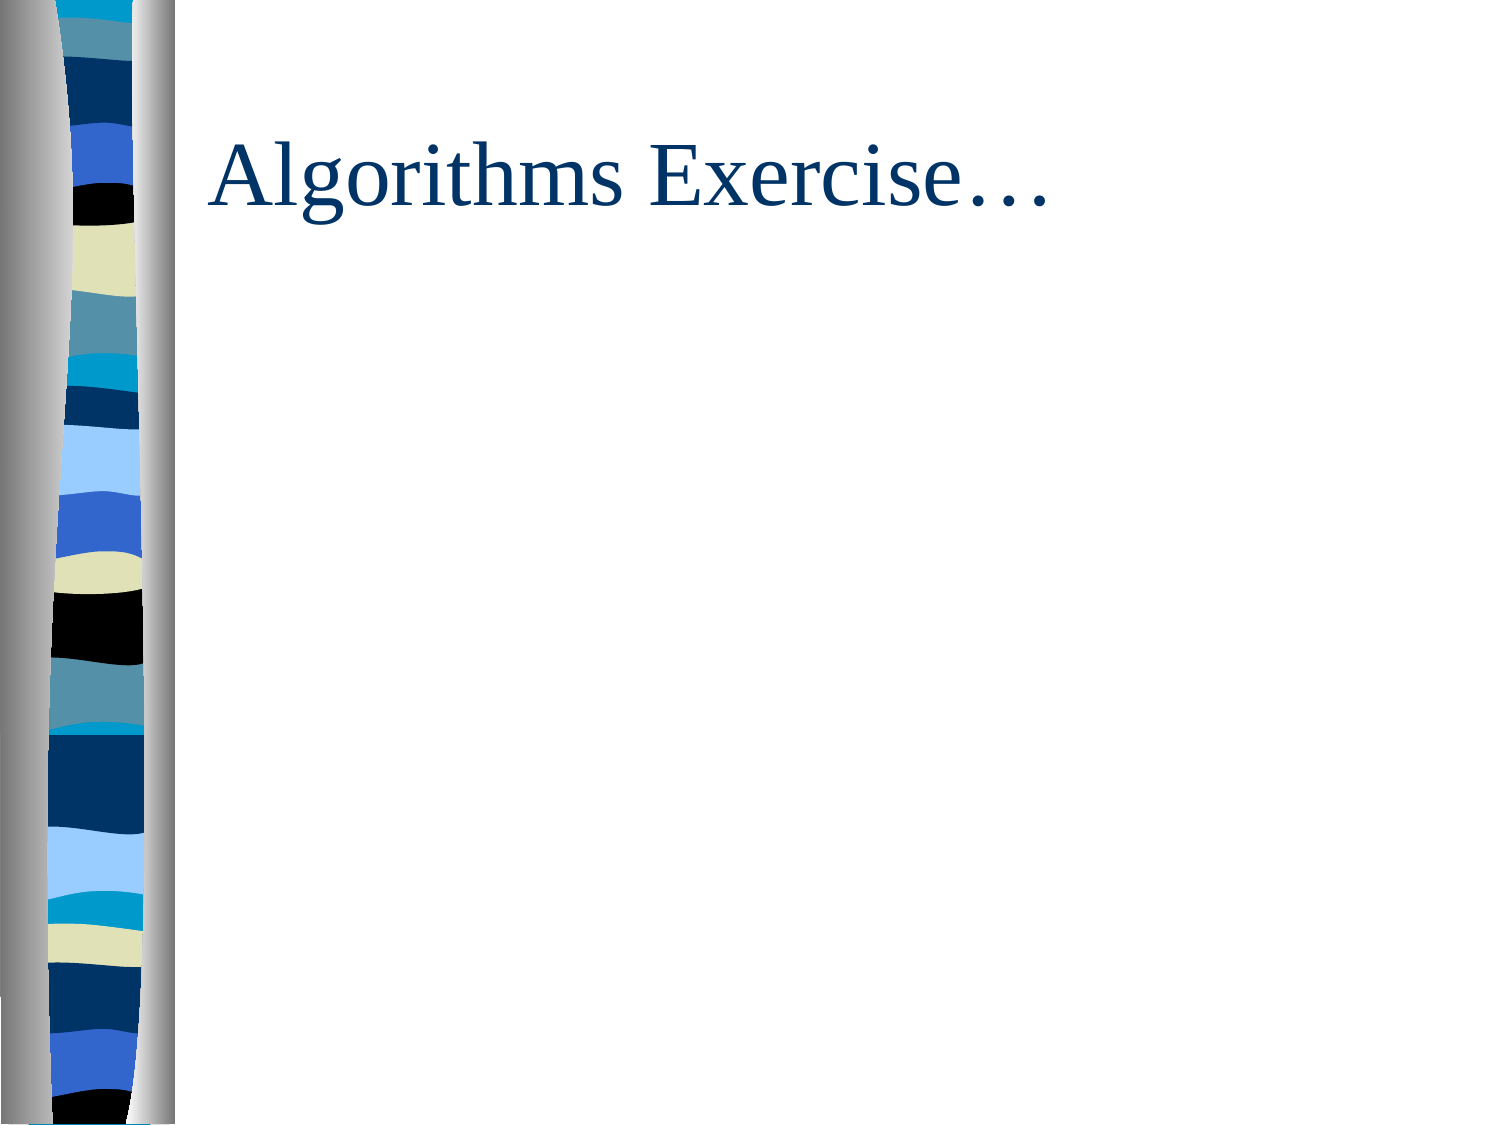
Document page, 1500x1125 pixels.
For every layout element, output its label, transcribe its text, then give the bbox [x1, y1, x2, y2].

title Algorithms Exercise… [192, 74, 1468, 263]
